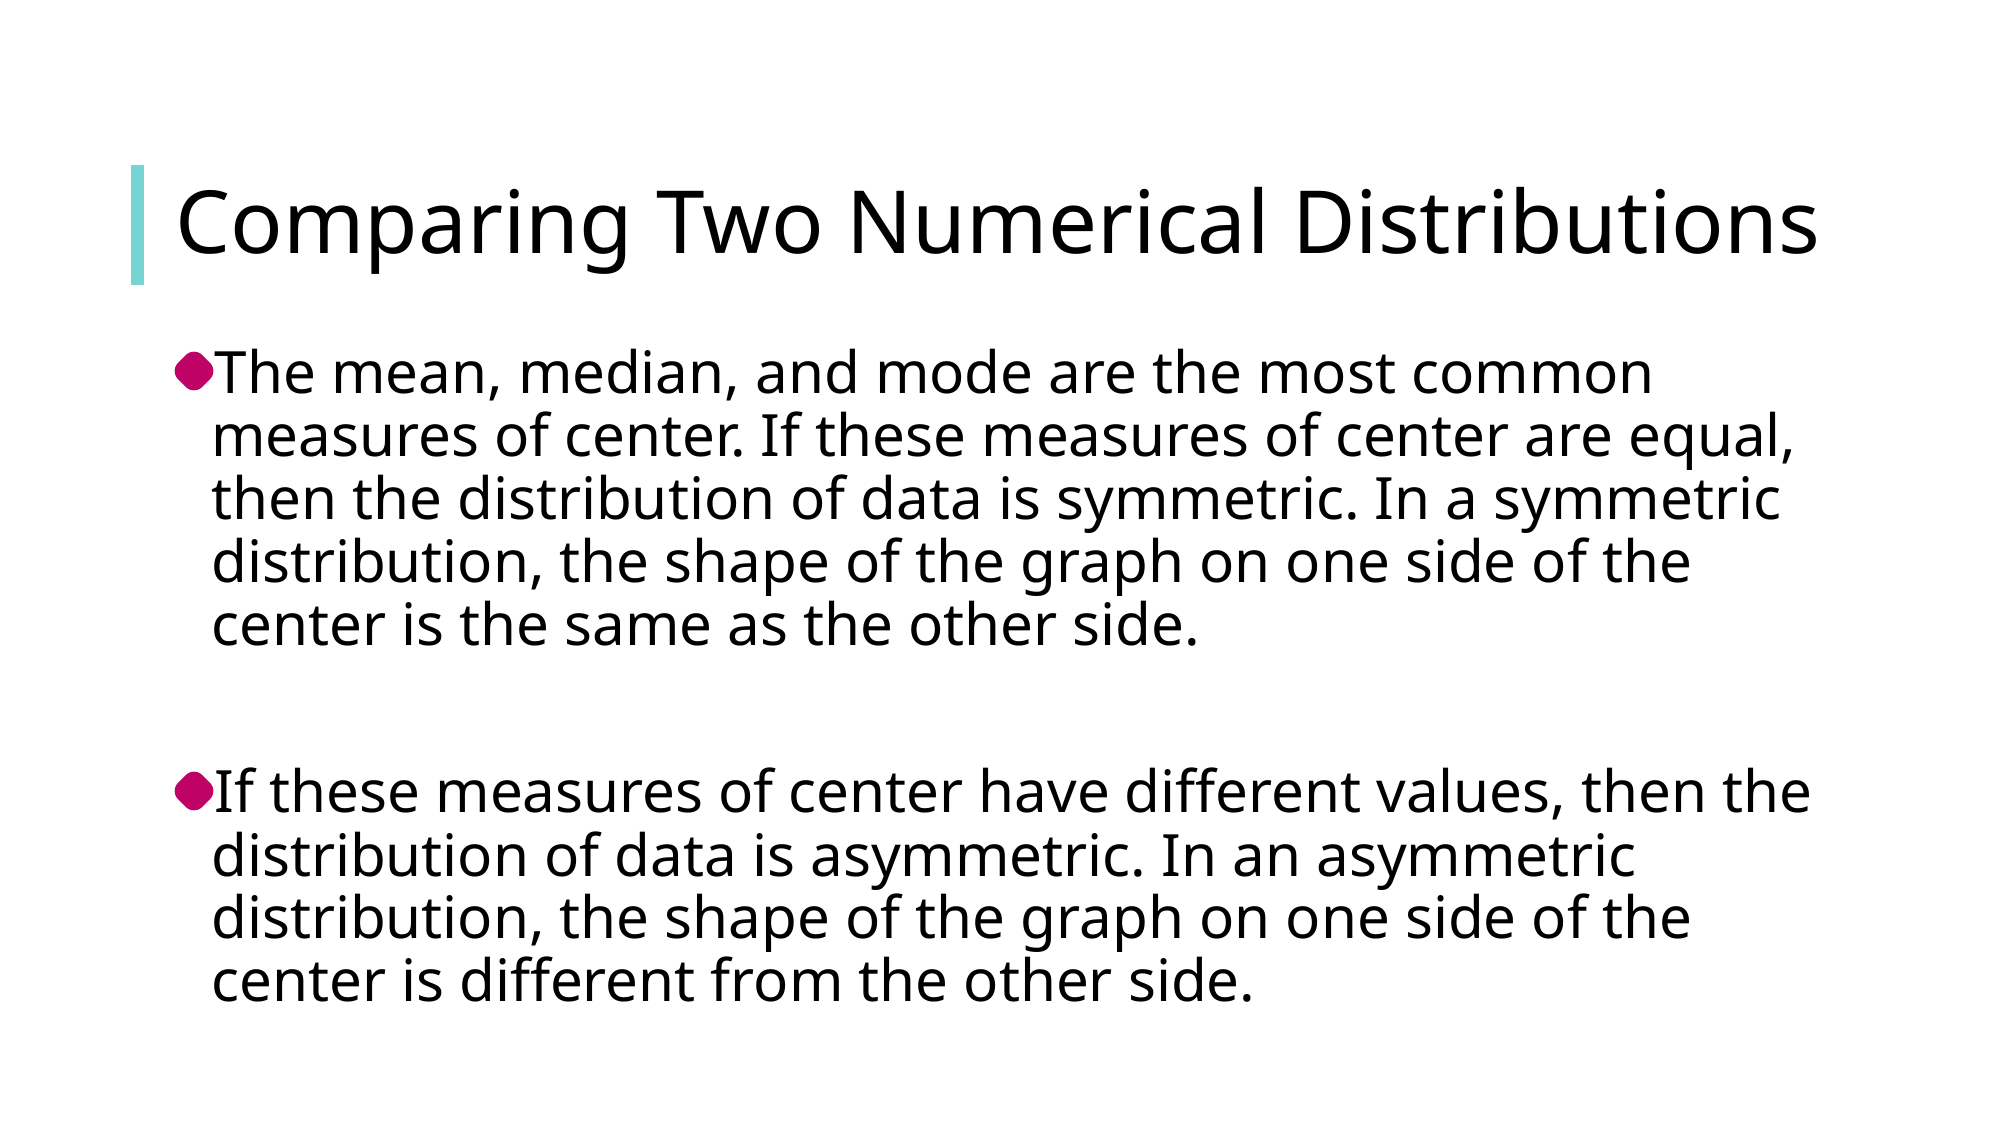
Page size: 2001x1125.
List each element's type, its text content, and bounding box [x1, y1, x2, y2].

picture [173, 770, 215, 812]
list The mean, median, and mode are the most common measures of center. If these measures of center are equal, then the distribution of data is symmetric. In a symmetric distribution, the shape of the graph on one side of the center is the same as the other side. If these measures of center have different values, then the distribution of data is asymmetric. In an asymmetric distribution, the shape of the graph on one side of the center is different from the other side. [158, 335, 1884, 995]
title Comparing Two Numerical Distributions [160, 165, 1886, 285]
picture [173, 350, 215, 392]
